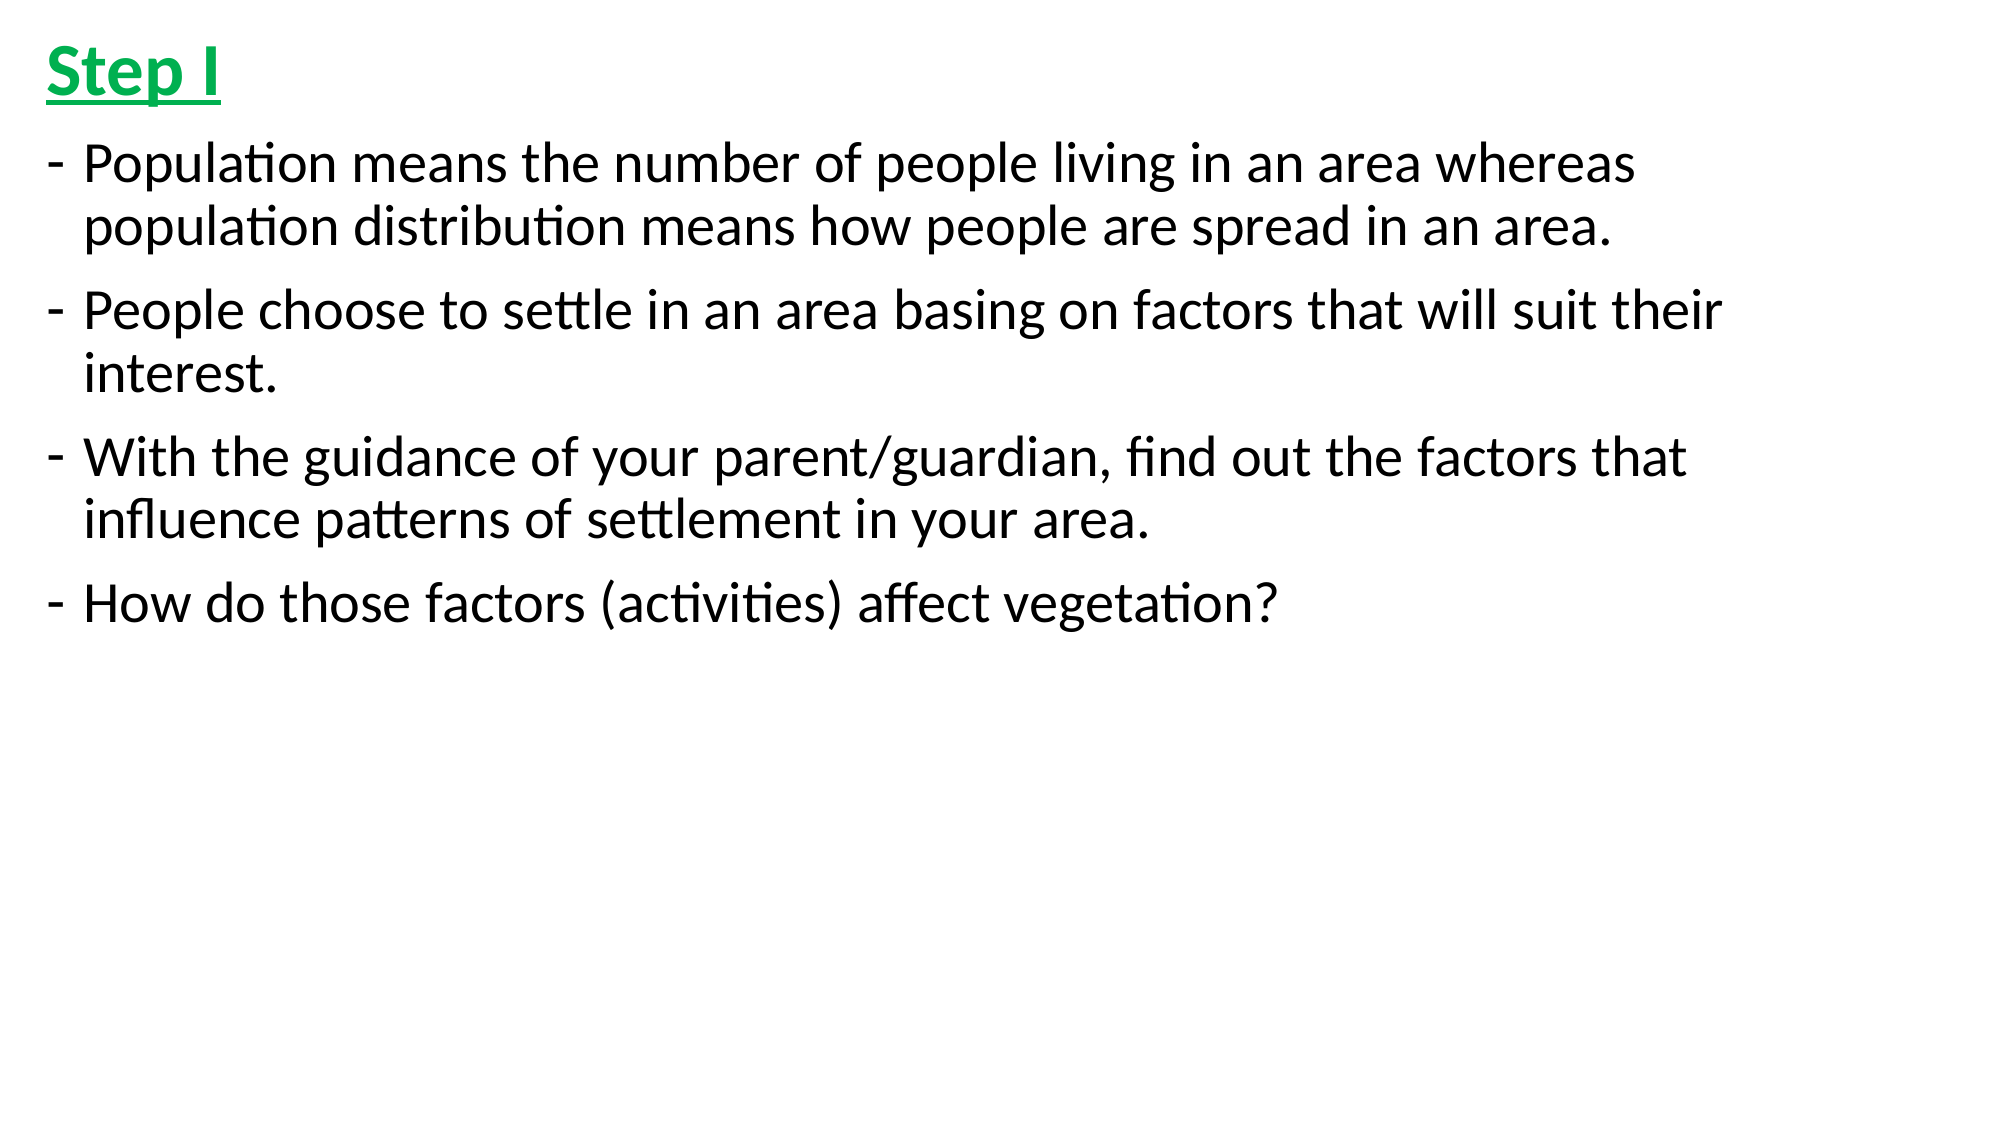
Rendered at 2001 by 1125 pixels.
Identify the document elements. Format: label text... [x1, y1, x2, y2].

list Step I Population means the number of people living in an area whereas population distribution means how people are spread in an area. People choose to settle in an area basing on factors that will suit their interest. With the guidance of your parent/guardian, find out the factors that influence patterns of settlement in your area. How do those factors (activities) affect vegetation? [31, 23, 1756, 738]
